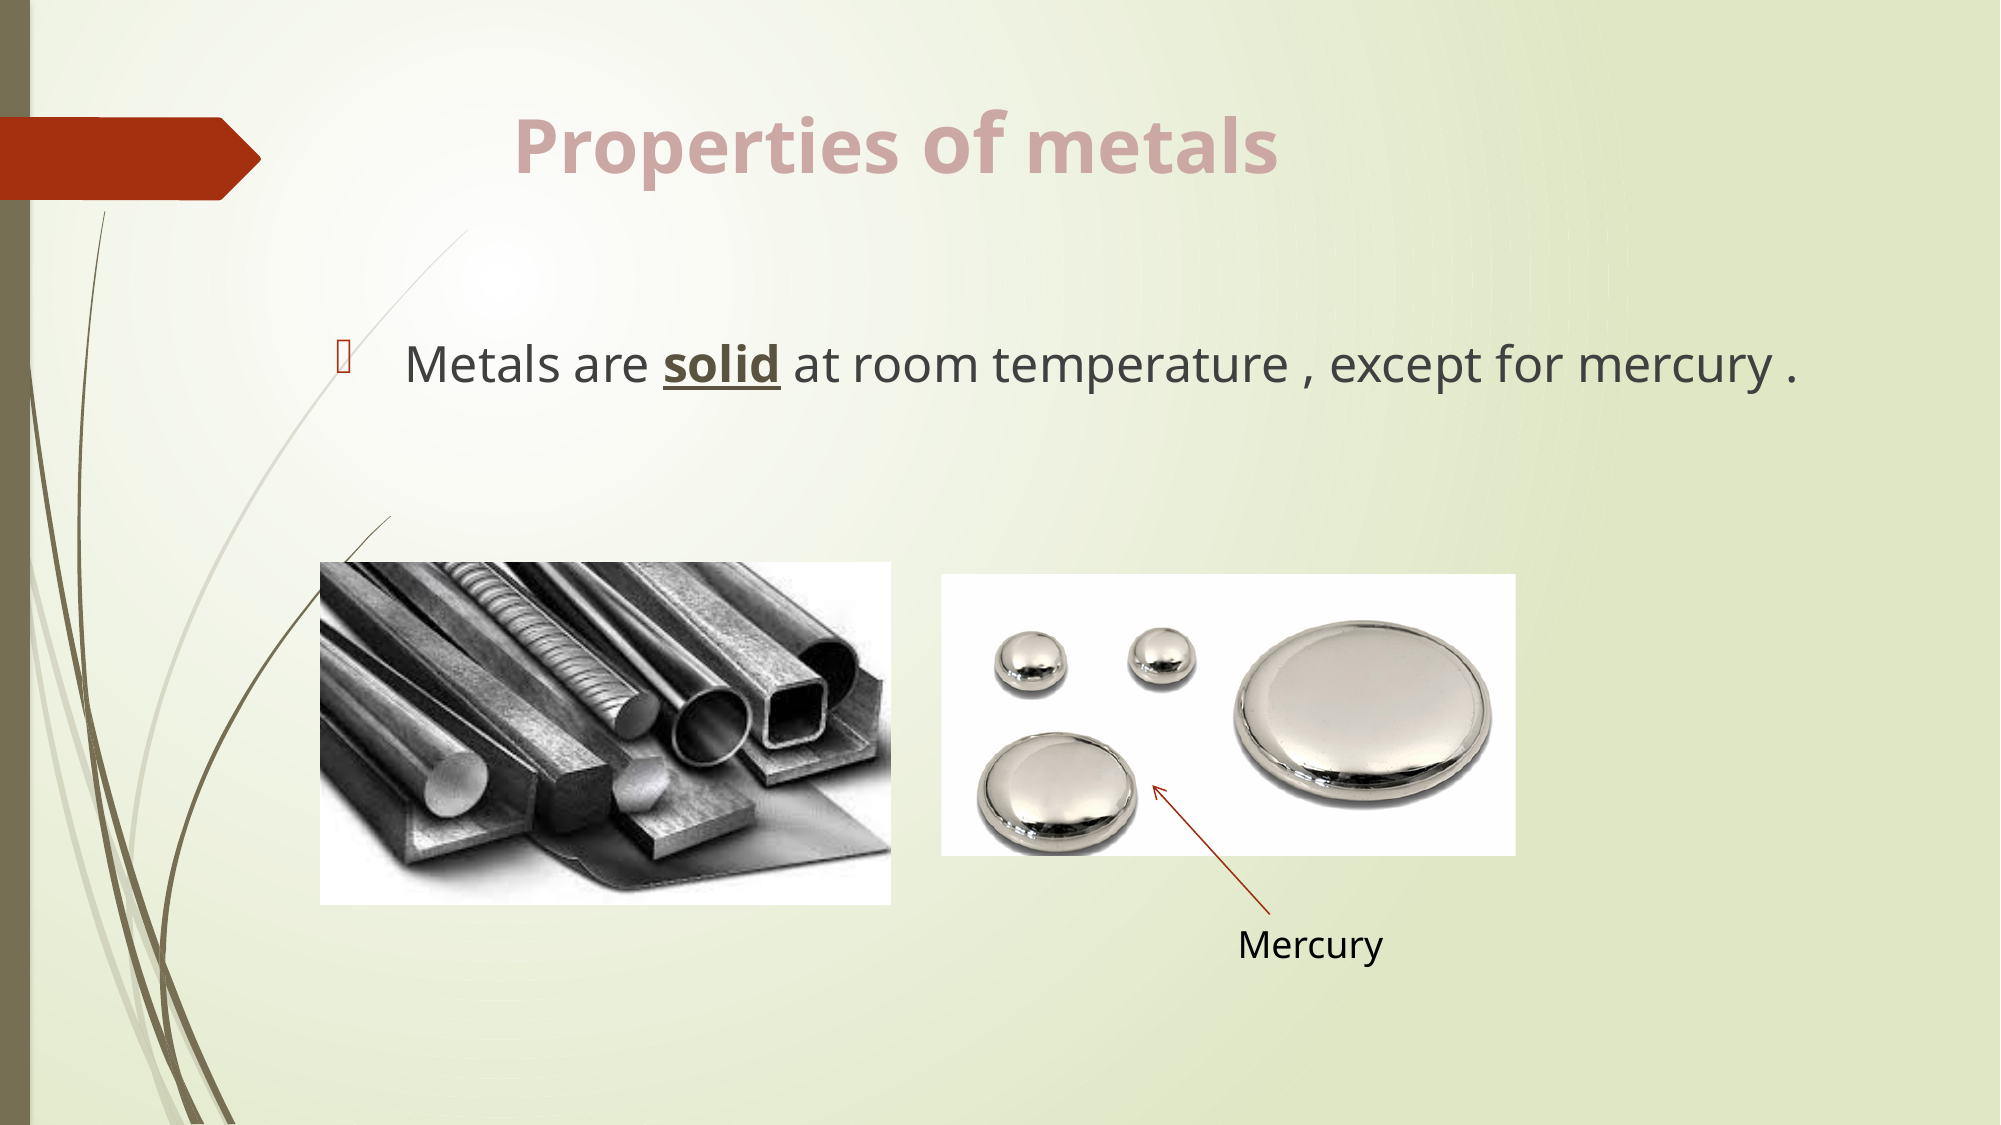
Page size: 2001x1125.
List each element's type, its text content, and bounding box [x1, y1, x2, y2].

text_box Mercury [1210, 913, 1411, 974]
list Metals are solid at room temperature , except for mercury . [320, 324, 1875, 945]
text_box Properties of metals [425, 82, 1387, 198]
picture [941, 573, 1516, 856]
picture [320, 562, 891, 905]
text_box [1146, 790, 1276, 909]
